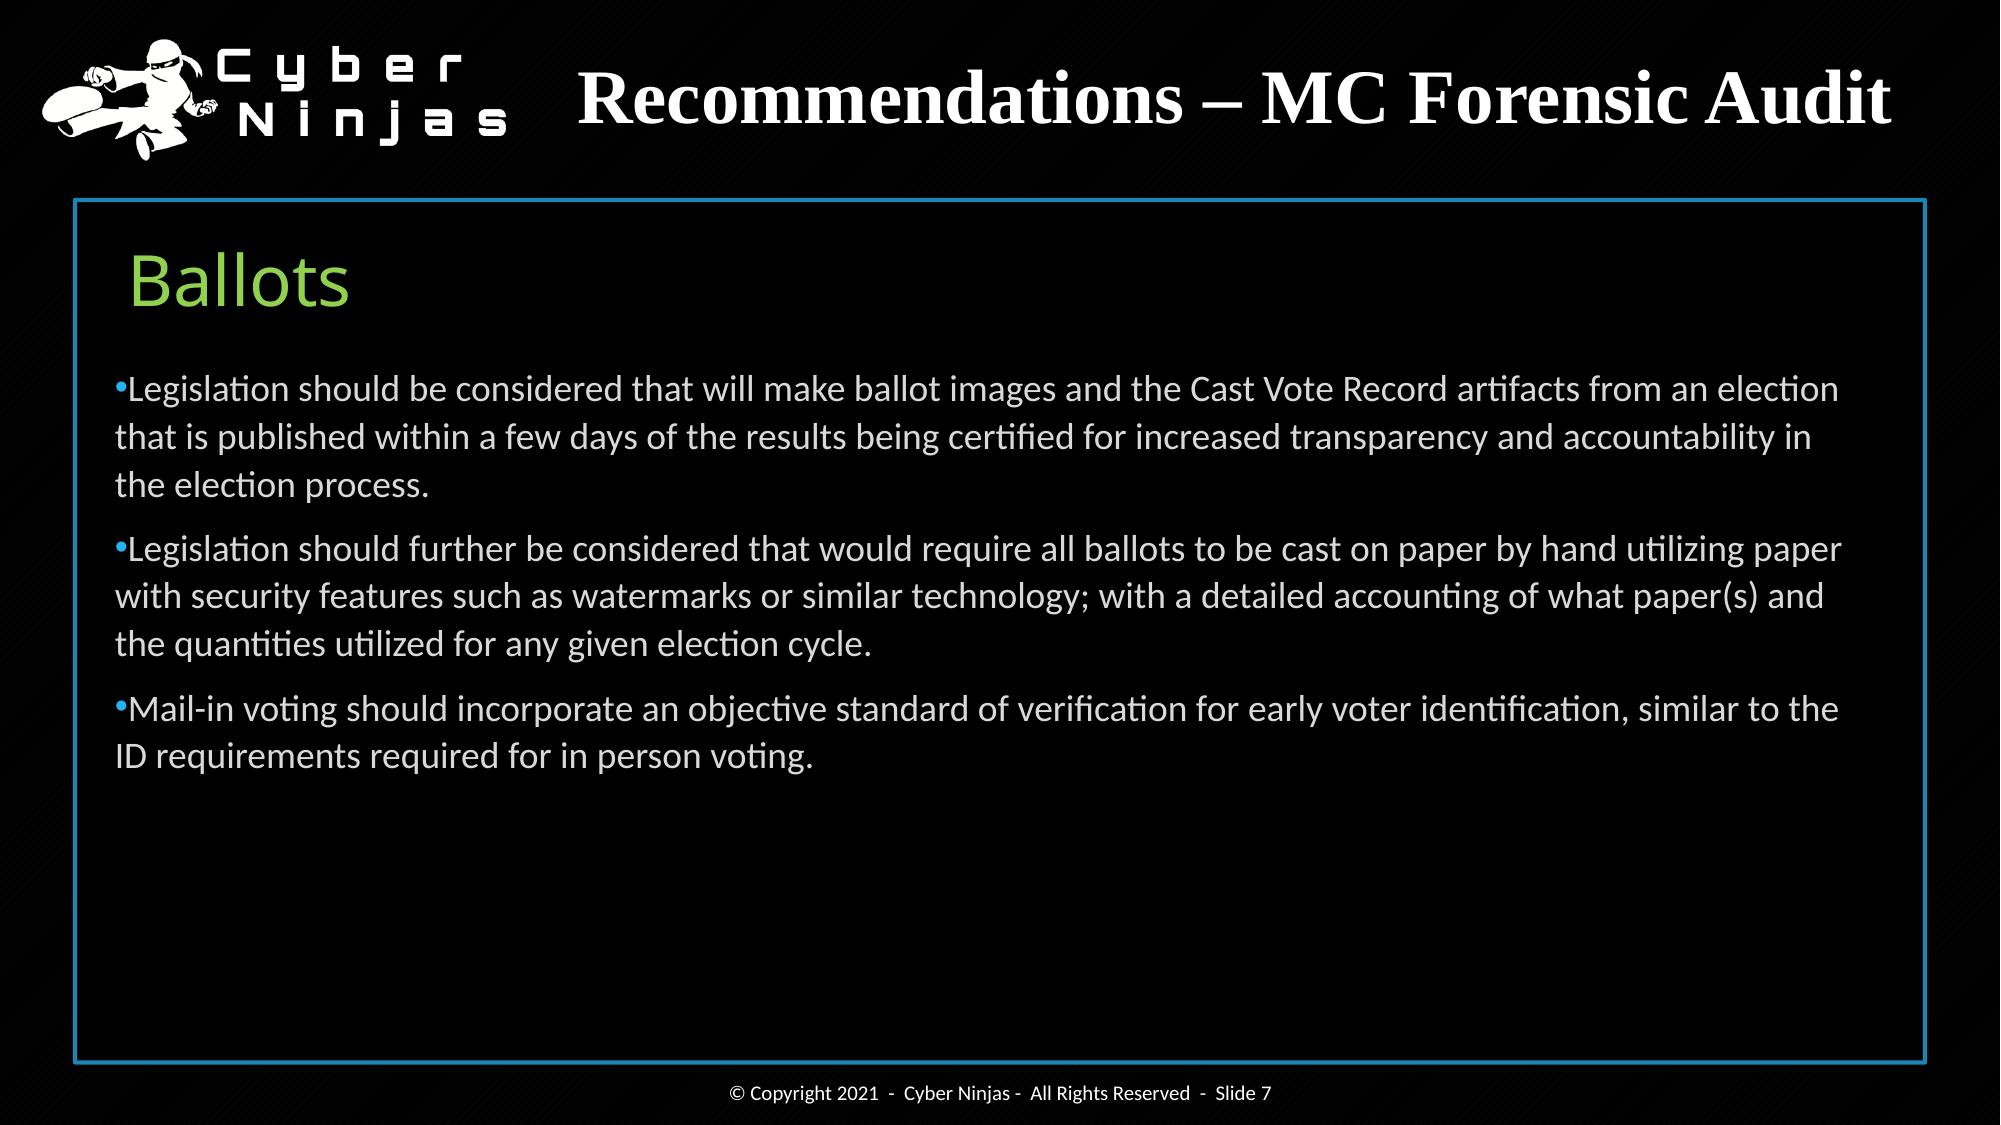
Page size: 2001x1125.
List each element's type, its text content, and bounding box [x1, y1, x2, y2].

picture [37, 37, 509, 162]
list Recommendations – MC Forensic Audit [562, 50, 1925, 150]
list Legislation should be considered that will make ballot images and the Cast Vote Record artifacts from an election that is published within a few days of the results being certified for increased transparency and accountability in the election process. Legislation should further be considered that would require all ballots to be cast on paper by hand utilizing paper with security features such as watermarks or similar technology; with a detailed accounting of what paper(s) and the quantities utilized for any given election cycle. Mail-in voting should incorporate an objective standard of verification for early voter identification, similar to the ID requirements required for in person voting. [99, 354, 1888, 1017]
footer © Copyright 2021 - Cyber Ninjas - All Rights Reserved - Slide 7 [0, 1074, 2000, 1113]
title Ballots [112, 237, 1888, 350]
